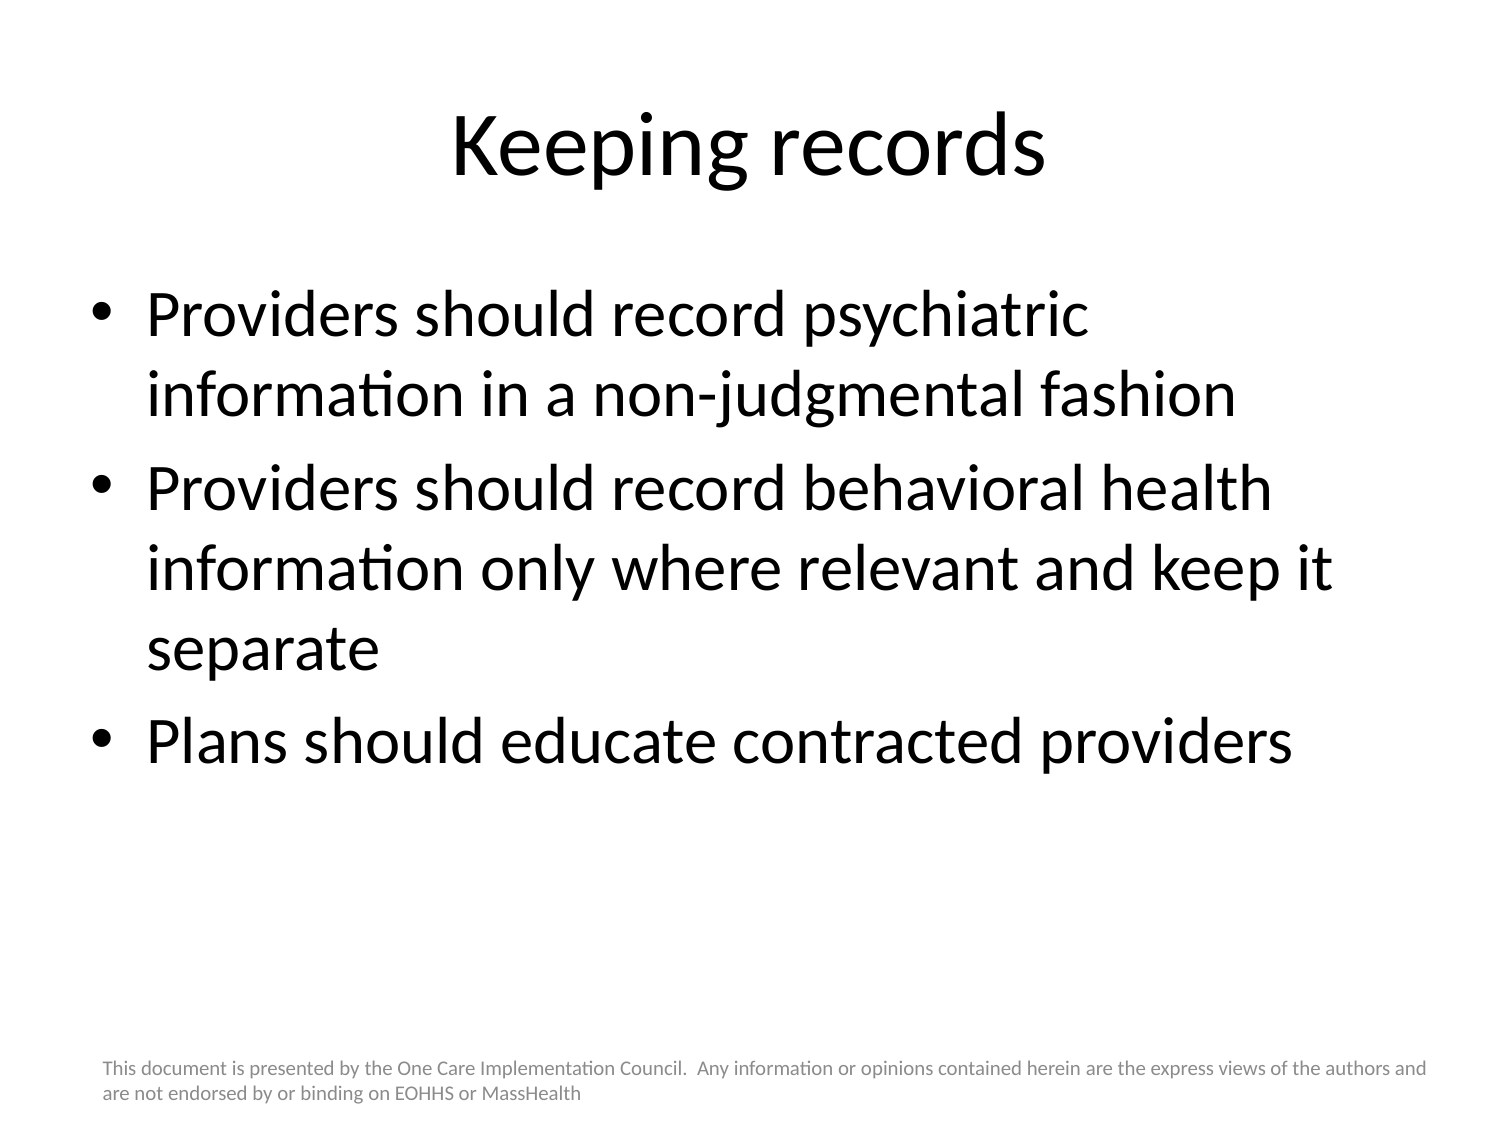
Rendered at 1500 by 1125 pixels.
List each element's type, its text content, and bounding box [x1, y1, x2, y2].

title Keeping records [75, 45, 1425, 233]
list Providers should record psychiatric information in a non-judgmental fashion Providers should record behavioral health information only where relevant and keep it separate Plans should educate contracted providers [75, 262, 1425, 1005]
footer This document is presented by the One Care Implementation Council. Any information or opinions contained herein are the express views of the authors and are not endorsed by or binding on EOHHS or MassHealth [87, 1050, 1450, 1110]
